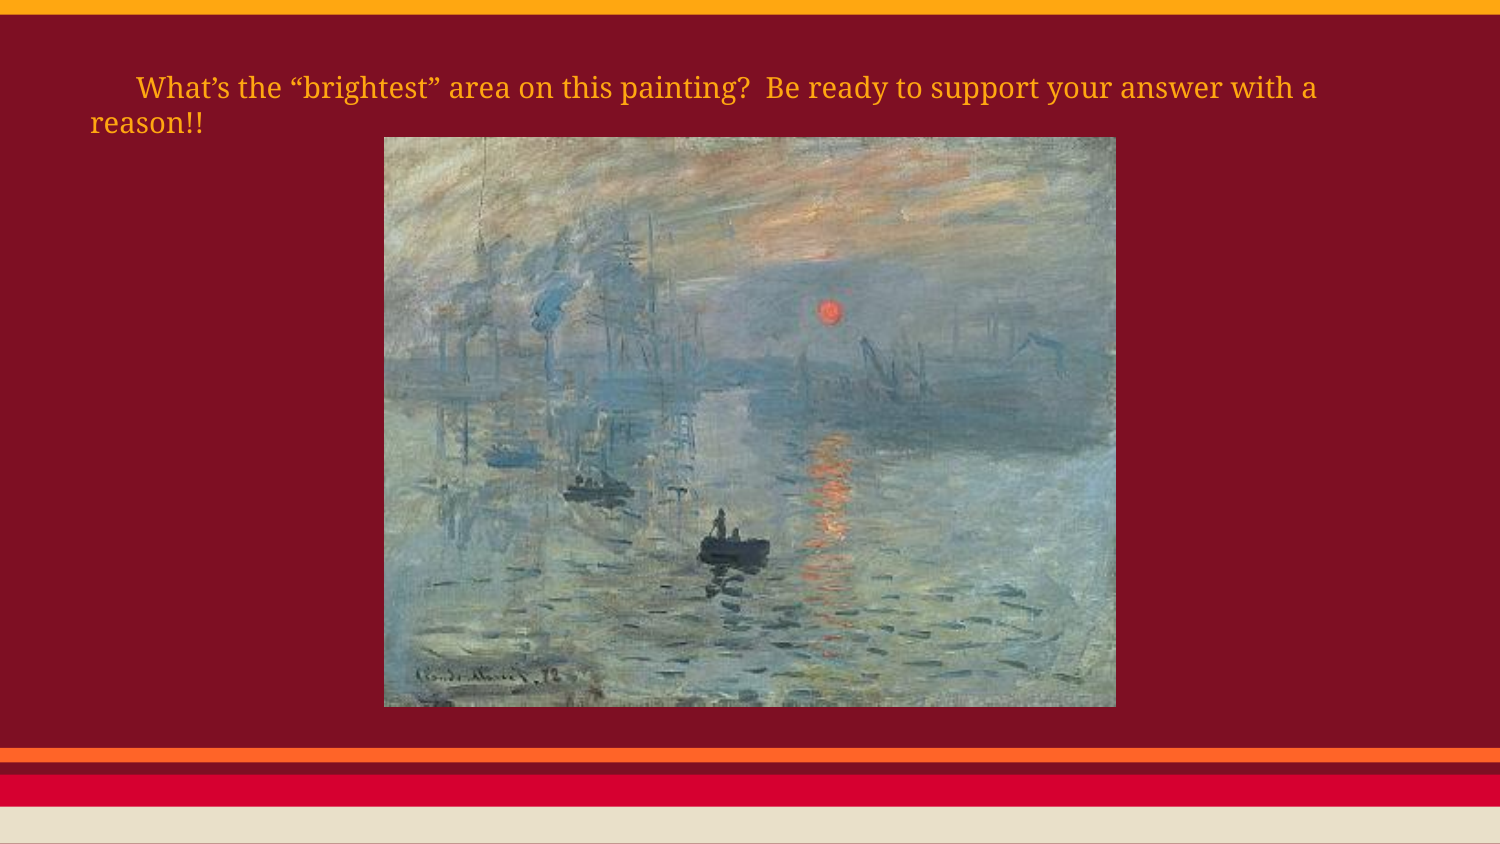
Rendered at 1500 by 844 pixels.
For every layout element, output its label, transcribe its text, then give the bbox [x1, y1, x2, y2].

title What’s the “brightest” area on this painting? Be ready to support your answer with a reason!! [75, 33, 1425, 175]
picture [383, 137, 1116, 707]
